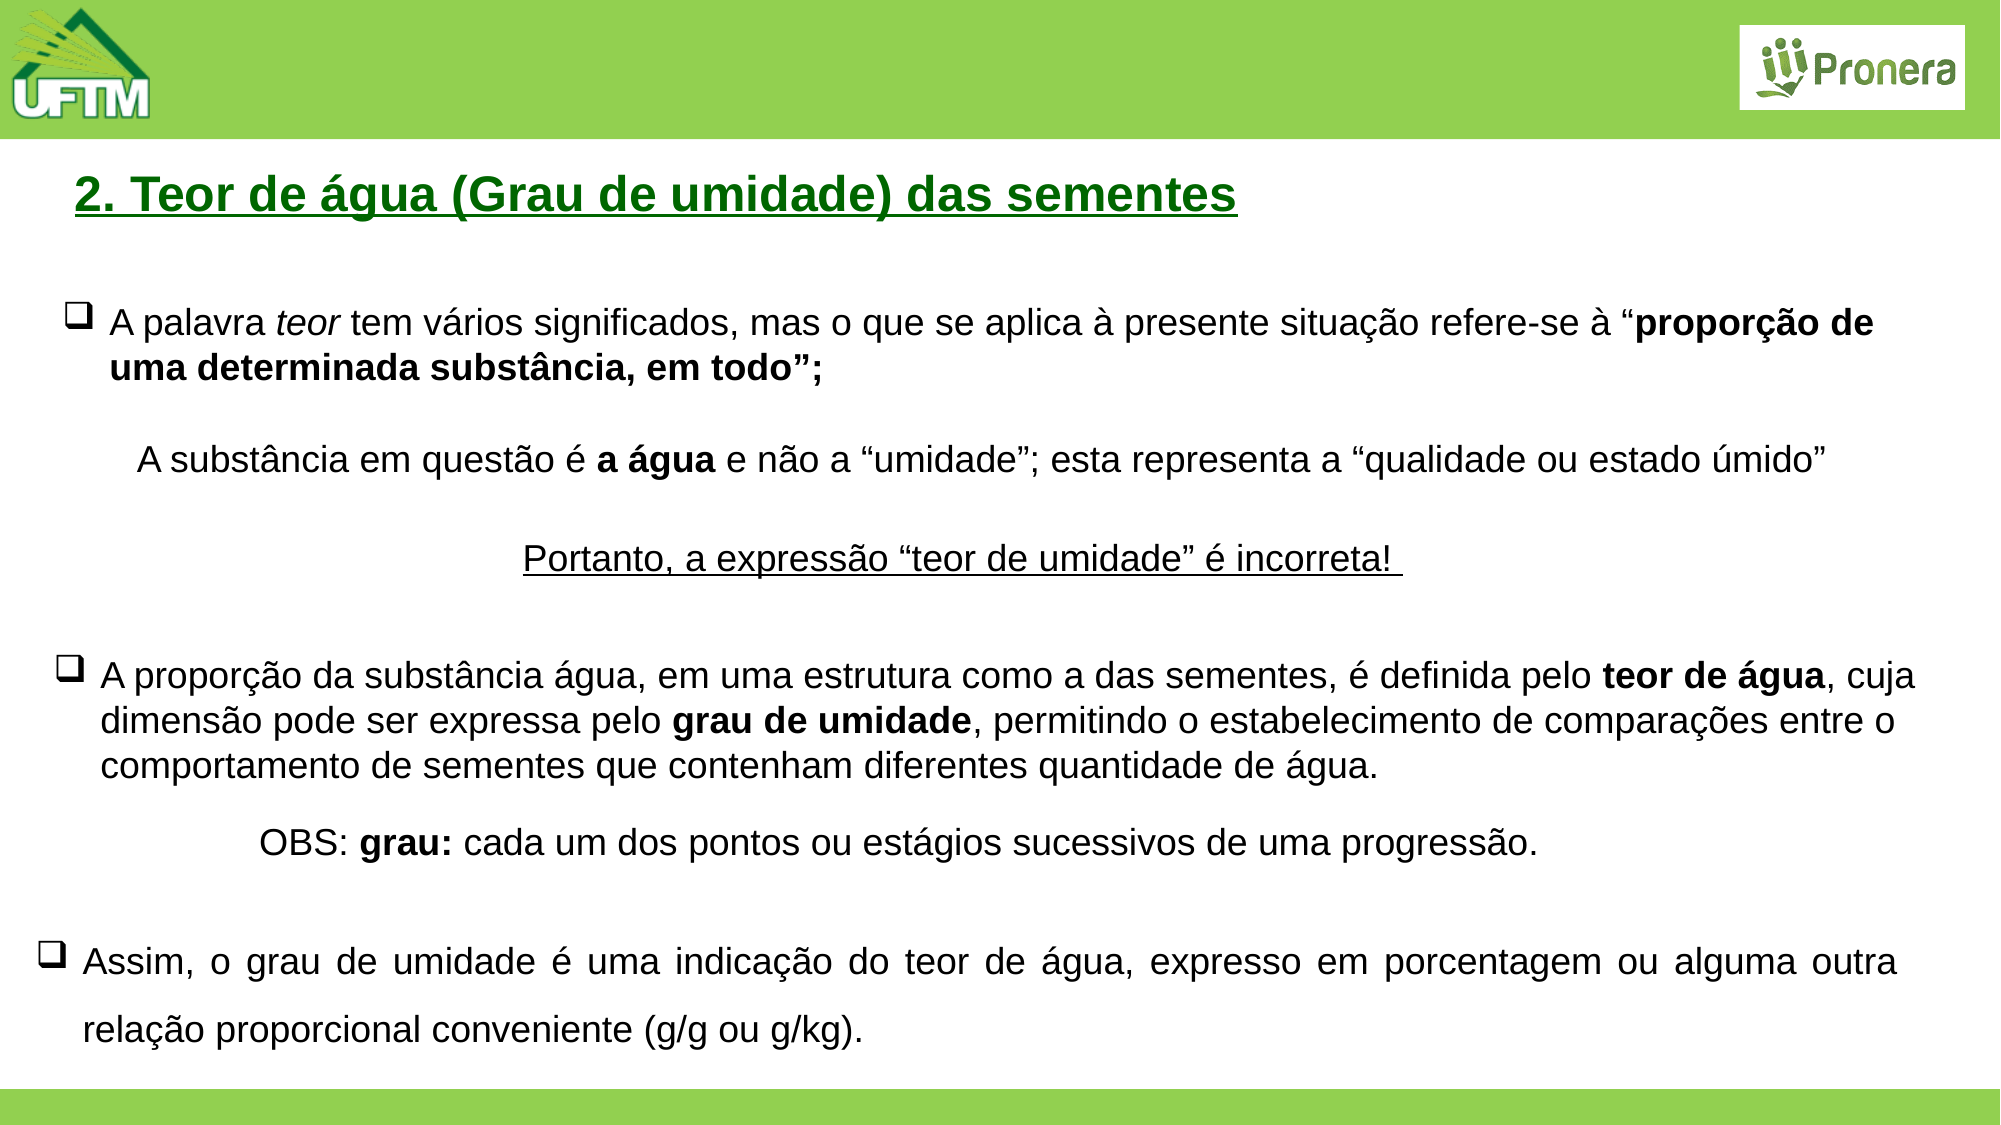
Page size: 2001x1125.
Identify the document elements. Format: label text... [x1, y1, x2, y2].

text_box Assim, o grau de umidade é uma indicação do teor de água, expresso em porcentagem ou alguma outra relação proporcional conveniente (g/g ou g/kg). [0, 907, 1912, 1057]
text_box [159, 0, 2000, 140]
text_box A proporção da substância água, em uma estrutura como a das sementes, é definida pelo teor de água, cuja dimensão pode ser expressa pelo grau de umidade, permitindo o estabelecimento de comparações entre o comportamento de sementes que contenham diferentes quantidade de água. [38, 643, 1965, 839]
text_box [0, 136, 60, 140]
text_box A substância em questão é a água e não a “umidade”; esta representa a “qualidade ou estado úmido” [122, 427, 1878, 488]
text_box OBS: grau: cada um dos pontos ou estágios sucessivos de uma progressão. [244, 810, 1934, 871]
text_box A palavra teor tem vários significados, mas o que se aplica à presente situação refere-se à “proporção de uma determinada substância, em todo”; [47, 290, 1934, 396]
picture [1739, 25, 1965, 110]
text_box [0, 1088, 2000, 1125]
text_box 2. Teor de água (Grau de umidade) das sementes [60, 124, 1254, 229]
text_box Portanto, a expressão “teor de umidade” é incorreta! [507, 526, 1418, 587]
picture [0, 0, 159, 136]
